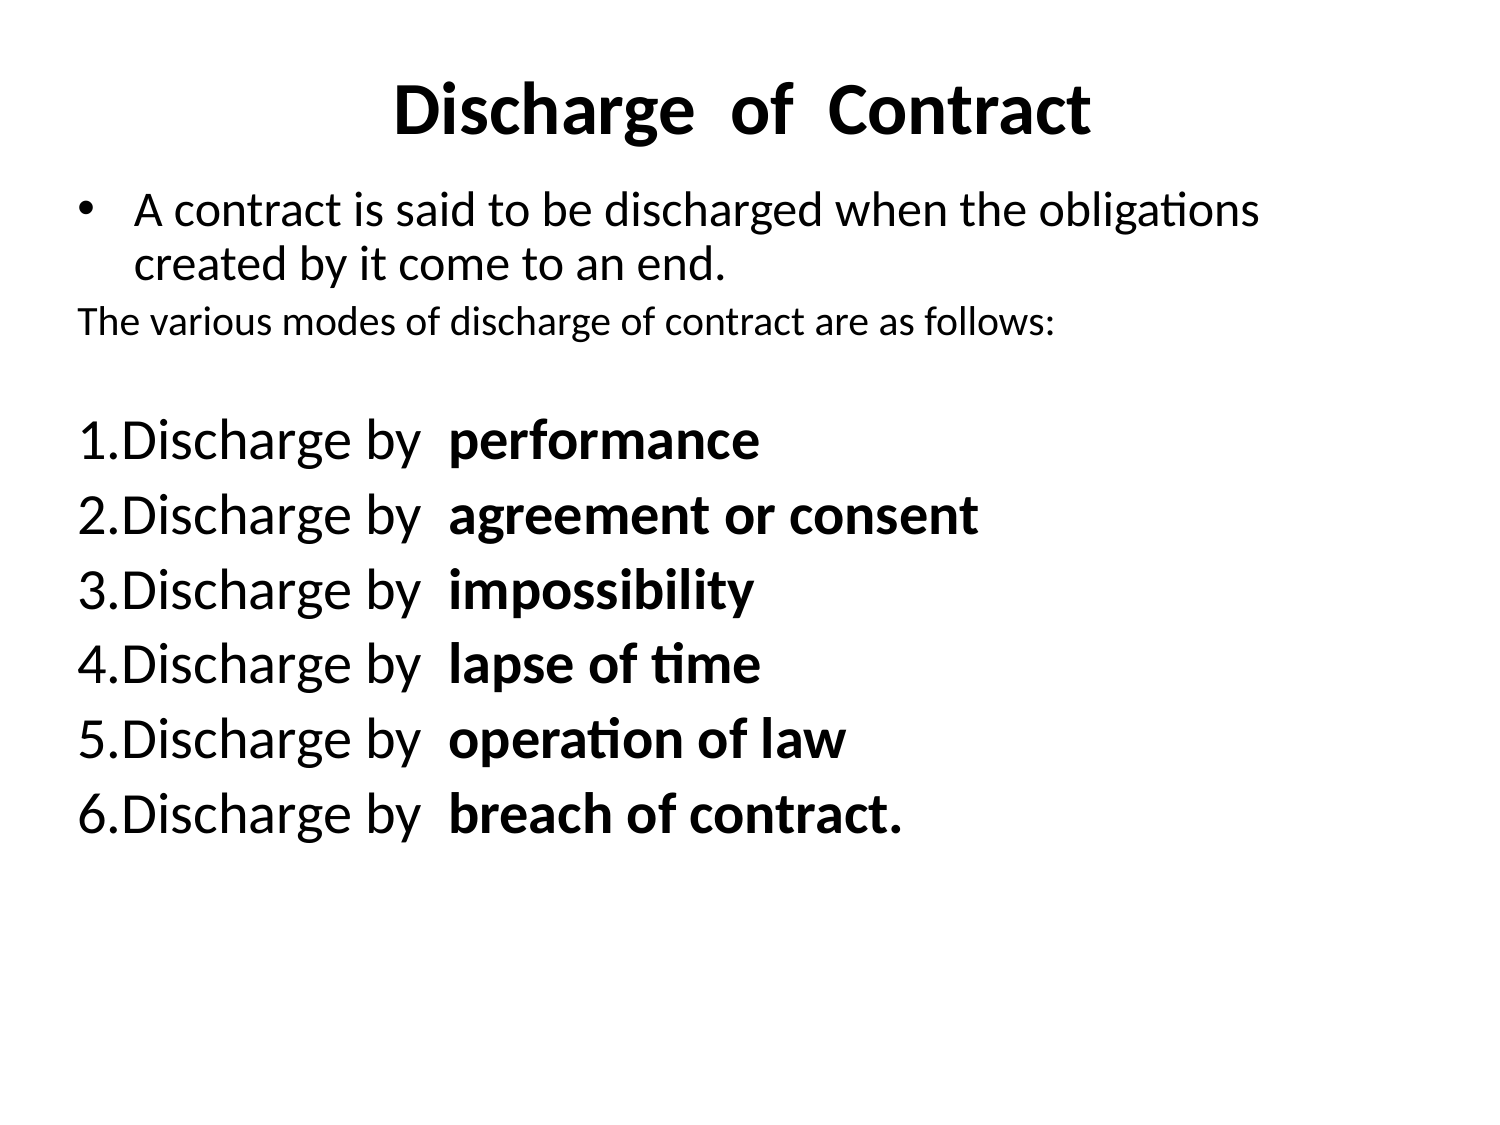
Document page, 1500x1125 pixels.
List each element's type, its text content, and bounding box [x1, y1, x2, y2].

list A contract is said to be discharged when the obligations created by it come to an end. The various modes of discharge of contract are as follows: 1.Discharge by performance 2.Discharge by agreement or consent 3.Discharge by impossibility 4.Discharge by lapse of time 5.Discharge by operation of law 6.Discharge by breach of contract. [62, 175, 1438, 1025]
title Discharge of Contract [62, 45, 1425, 164]
